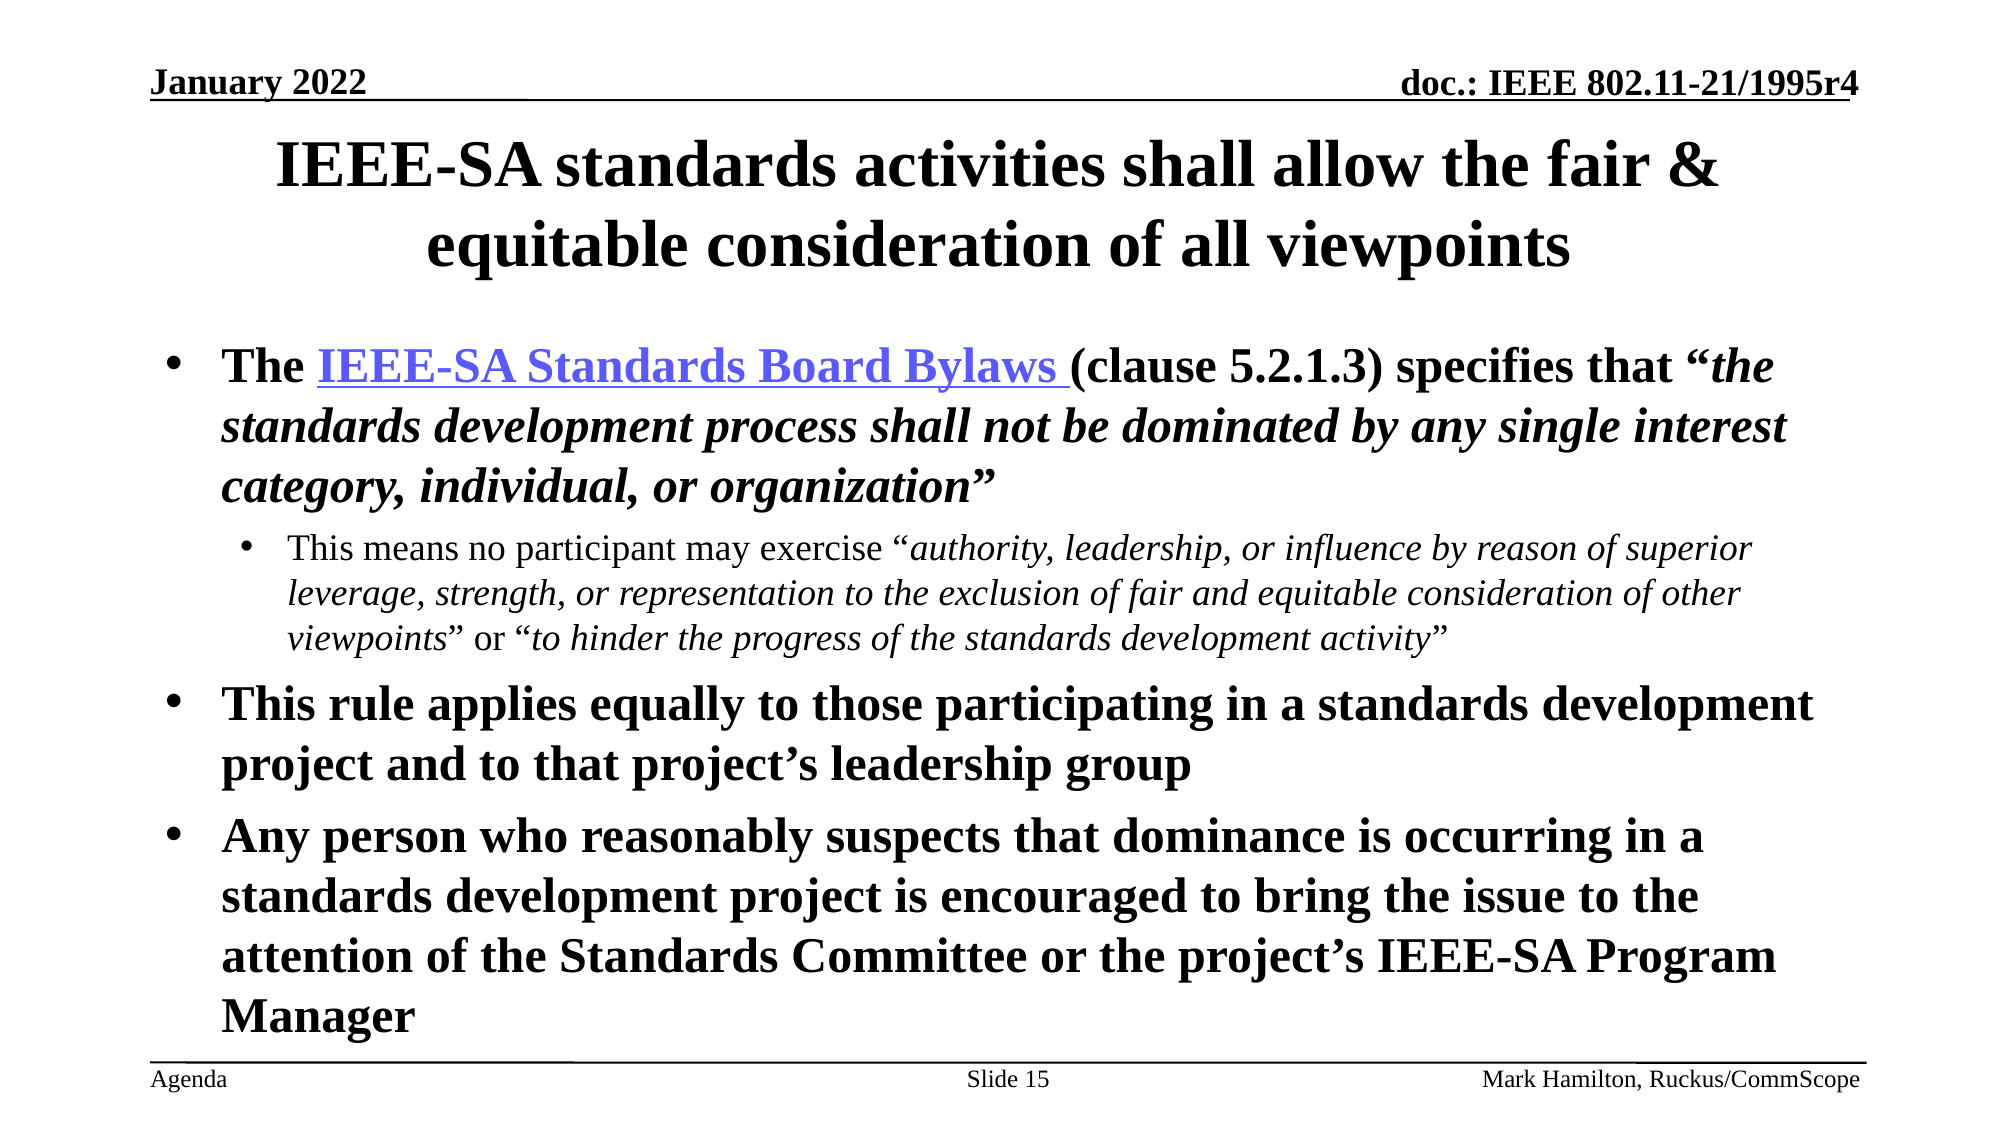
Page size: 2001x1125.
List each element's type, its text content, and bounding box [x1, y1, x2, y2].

list The IEEE-SA Standards Board Bylaws (clause 5.2.1.3) specifies that “the standards development process shall not be dominated by any single interest category, individual, or organization” This means no participant may exercise “authority, leadership, or influence by reason of superior leverage, strength, or representation to the exclusion of fair and equitable consideration of other viewpoints” or “to hinder the progress of the standards development activity” This rule applies equally to those participating in a standards development project and to that project’s leadership group Any person who reasonably suspects that dominance is occurring in a standards development project is encouraged to bring the issue to the attention of the Standards Committee or the project’s IEEE-SA Program Manager [149, 324, 1850, 1000]
slide_number Slide 15 [950, 1061, 1067, 1123]
title IEEE-SA standards activities shall allow the fair & equitable consideration of all viewpoints [149, 112, 1850, 288]
